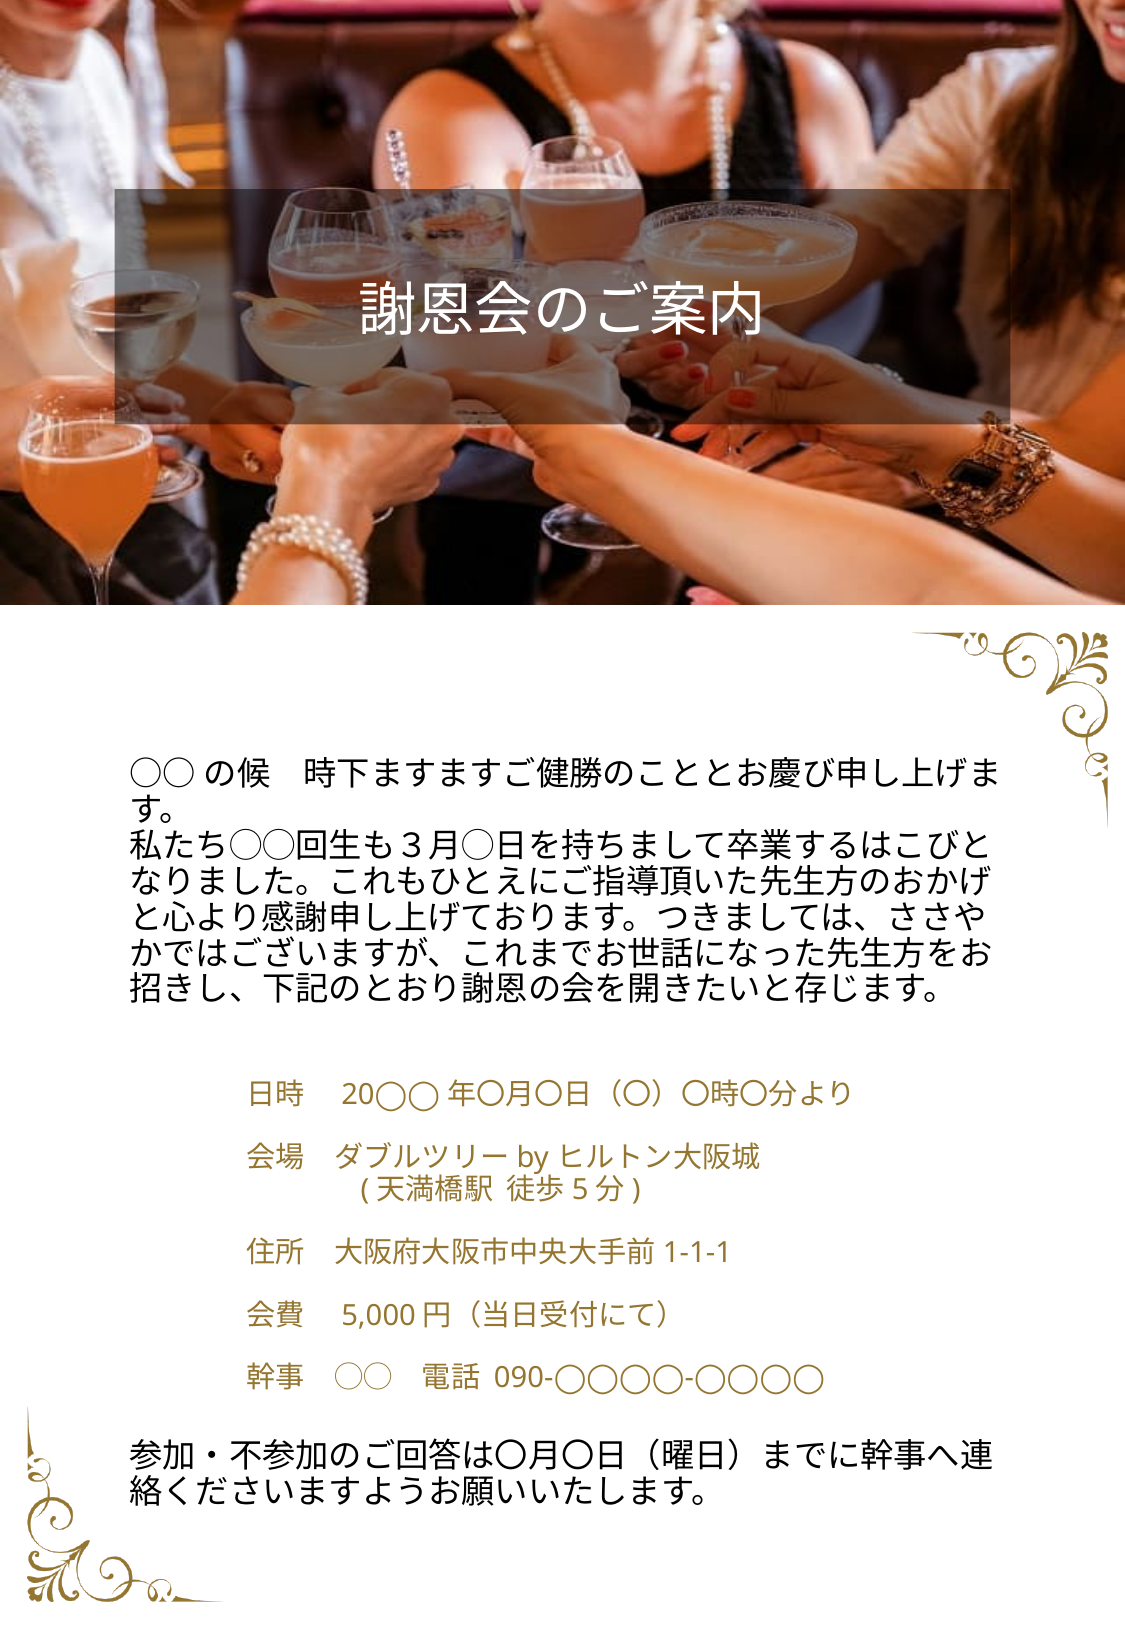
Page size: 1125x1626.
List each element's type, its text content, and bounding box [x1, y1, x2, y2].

text_box ○○の候 時下ますますご健勝のこととお慶び申し上げます。 私たち◯◯回生も３月◯日を持ちまして卒業するはこびとなりました。これもひとえにご指導頂いた先生方のおかげと心より感謝申し上げております。つきましては、ささやかではございますが、これまでお世話になった先生方をお招きし、下記のとおり謝恩の会を開きたいと存じます。 日時 20◯◯年〇月〇日（〇）〇時〇分より 会場 ダブルツリーbyヒルトン大阪城 (天満橋駅 徒歩5分) 住所 大阪府大阪市中央大手前1-1-1 会費 5,000円（当日受付にて） 幹事 ◯◯ 電話 090-◯◯◯◯-◯◯◯◯ 参加・不参加のご回答は〇月〇日（曜日）までに幹事へ連絡くださいますようお願いいたします。 [114, 749, 1036, 1547]
picture [26, 1405, 224, 1603]
picture [912, 631, 1109, 829]
picture [0, 0, 1125, 606]
